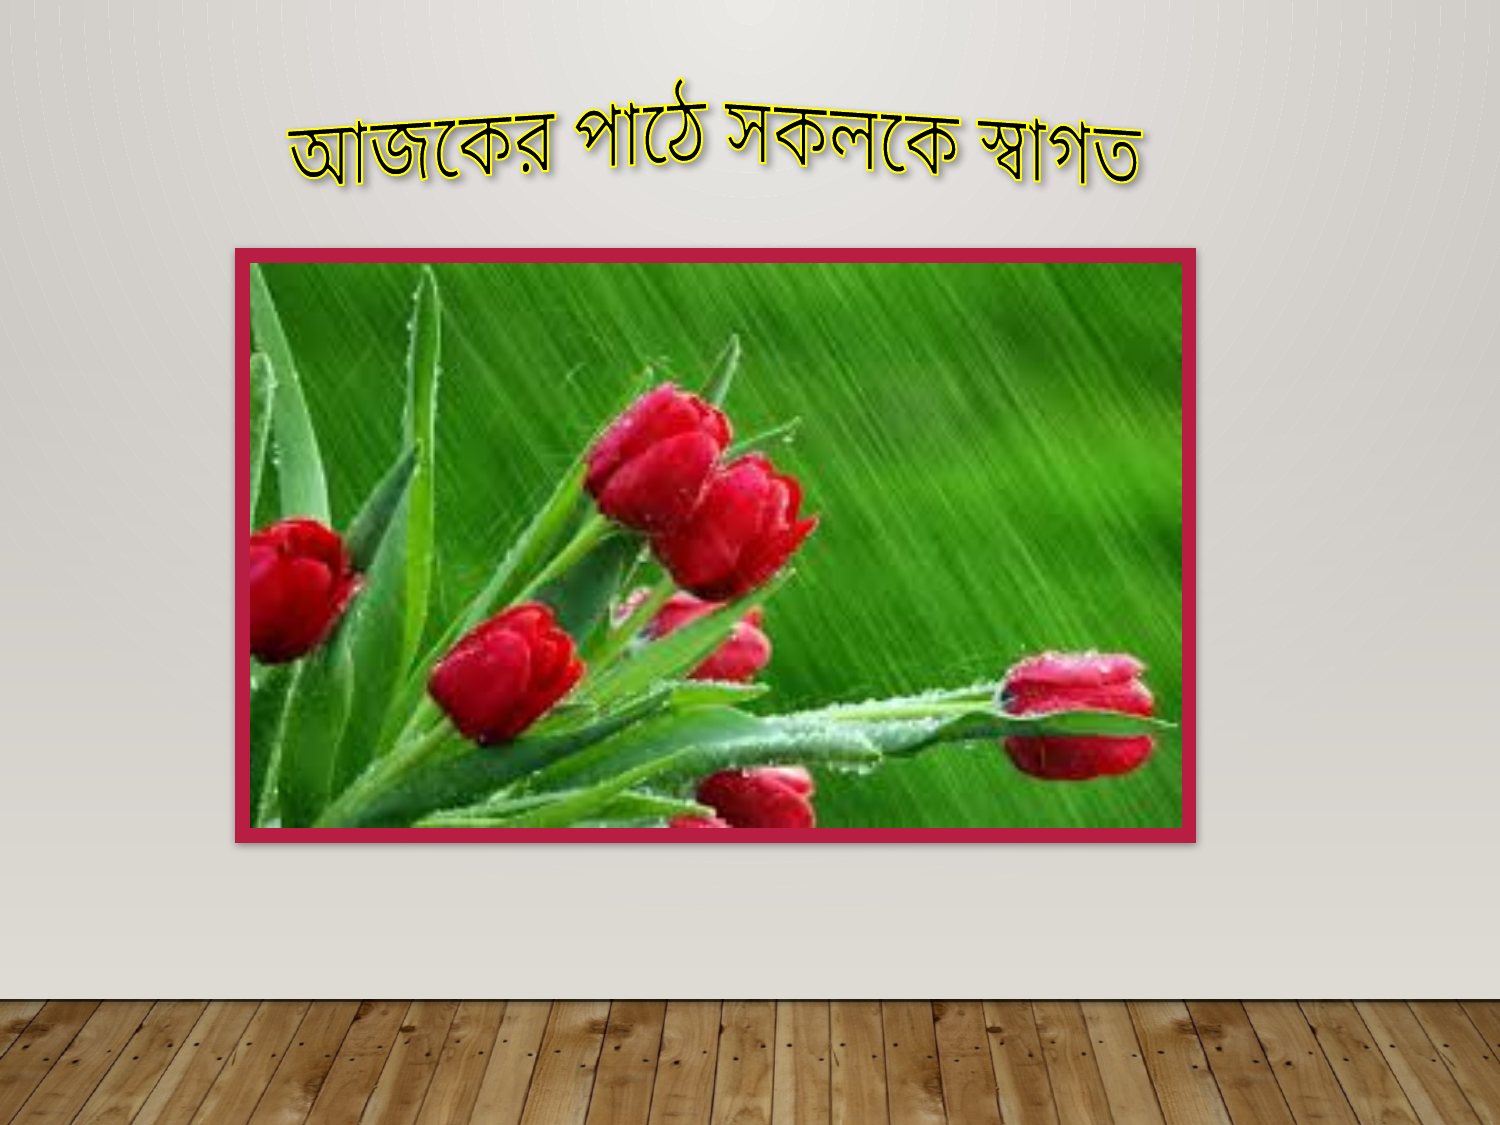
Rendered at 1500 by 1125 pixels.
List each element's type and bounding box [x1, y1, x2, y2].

picture [0, 999, 1500, 1125]
picture [249, 262, 1183, 829]
